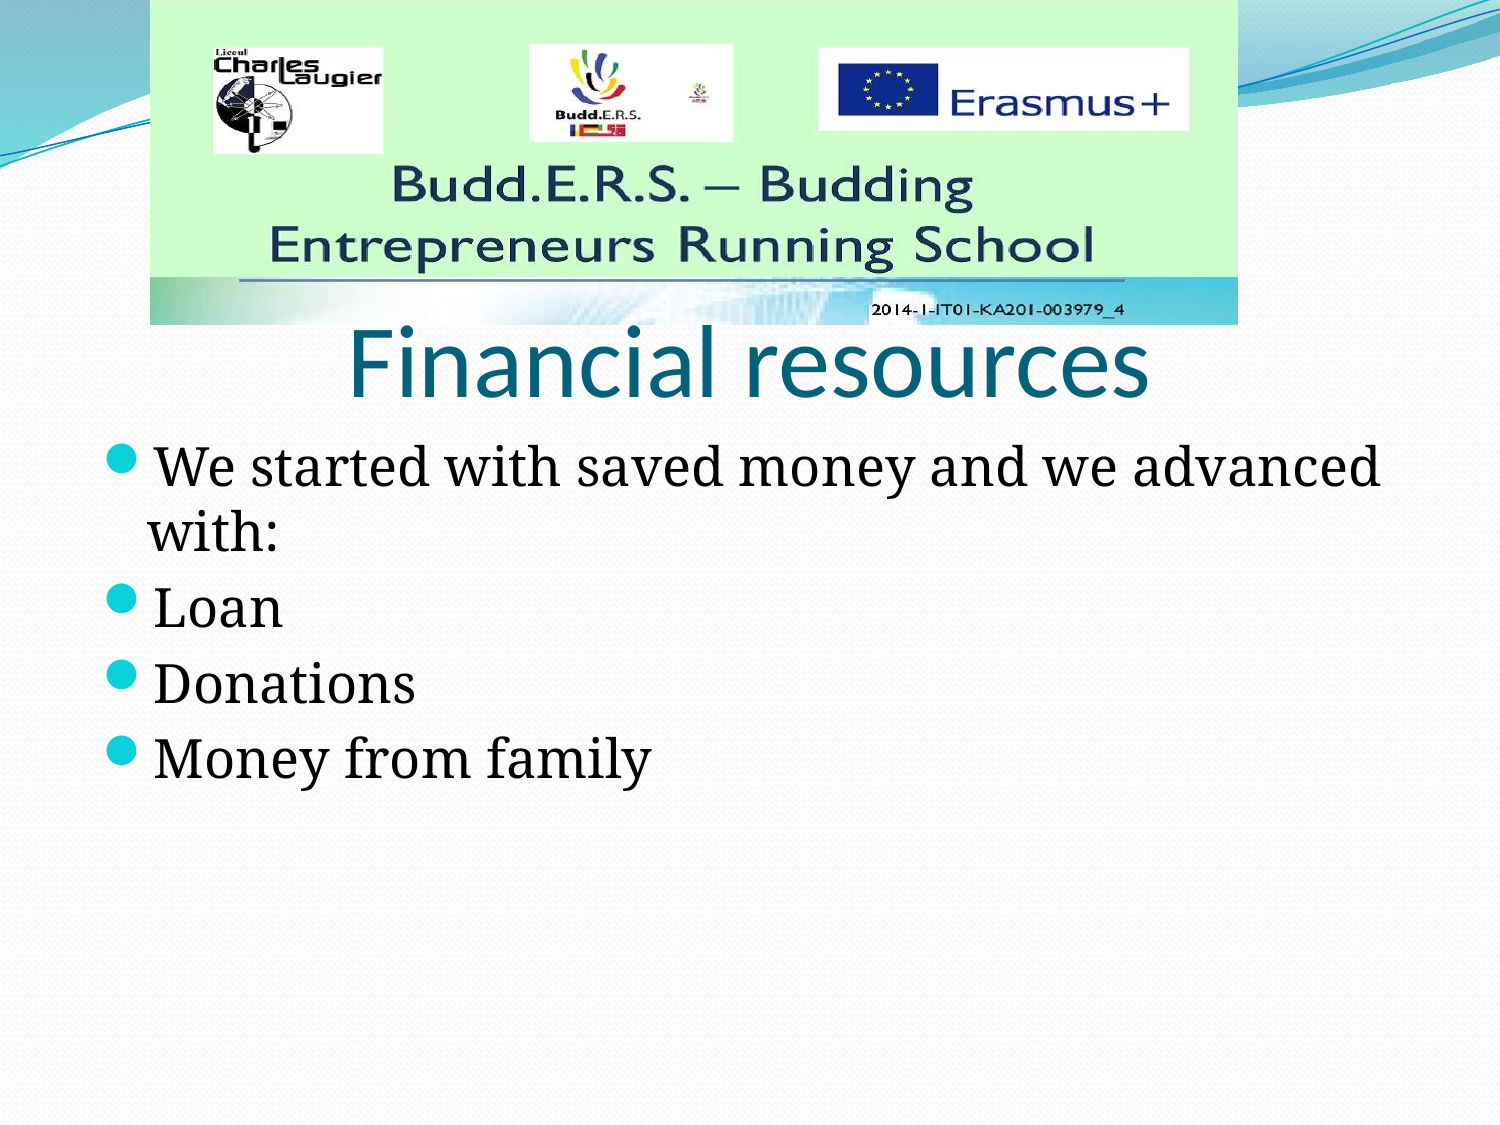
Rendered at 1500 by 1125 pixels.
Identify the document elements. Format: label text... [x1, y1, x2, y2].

list We started with saved money and we advanced with: Loan Donations Money from family [87, 425, 1438, 1125]
picture [149, 0, 1238, 326]
title Financial resources [75, 231, 1425, 419]
